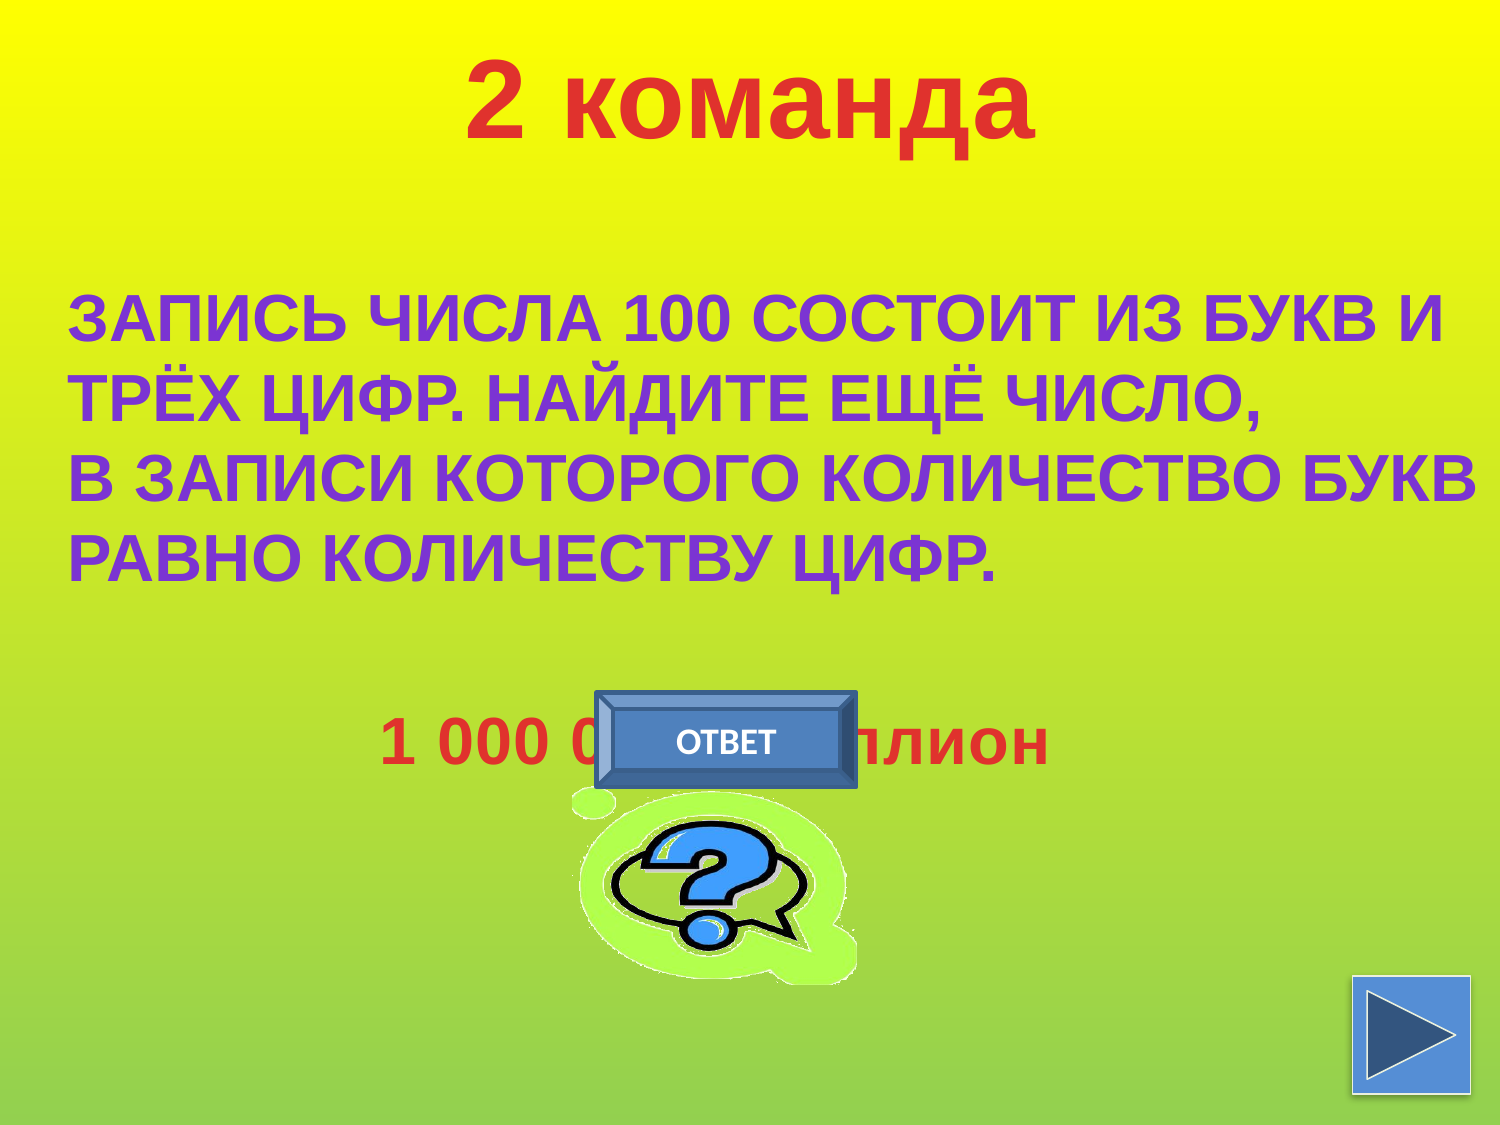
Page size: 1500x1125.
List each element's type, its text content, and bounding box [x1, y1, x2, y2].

text_box [1352, 975, 1471, 1095]
text_box Запись числа 100 состоит из букв и Трёх цифр. Найдите ещё число, в записи которого количество букв равно количеству цифр. [53, 267, 1500, 603]
text_box 2 команда [446, 19, 1054, 169]
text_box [361, 690, 1071, 985]
